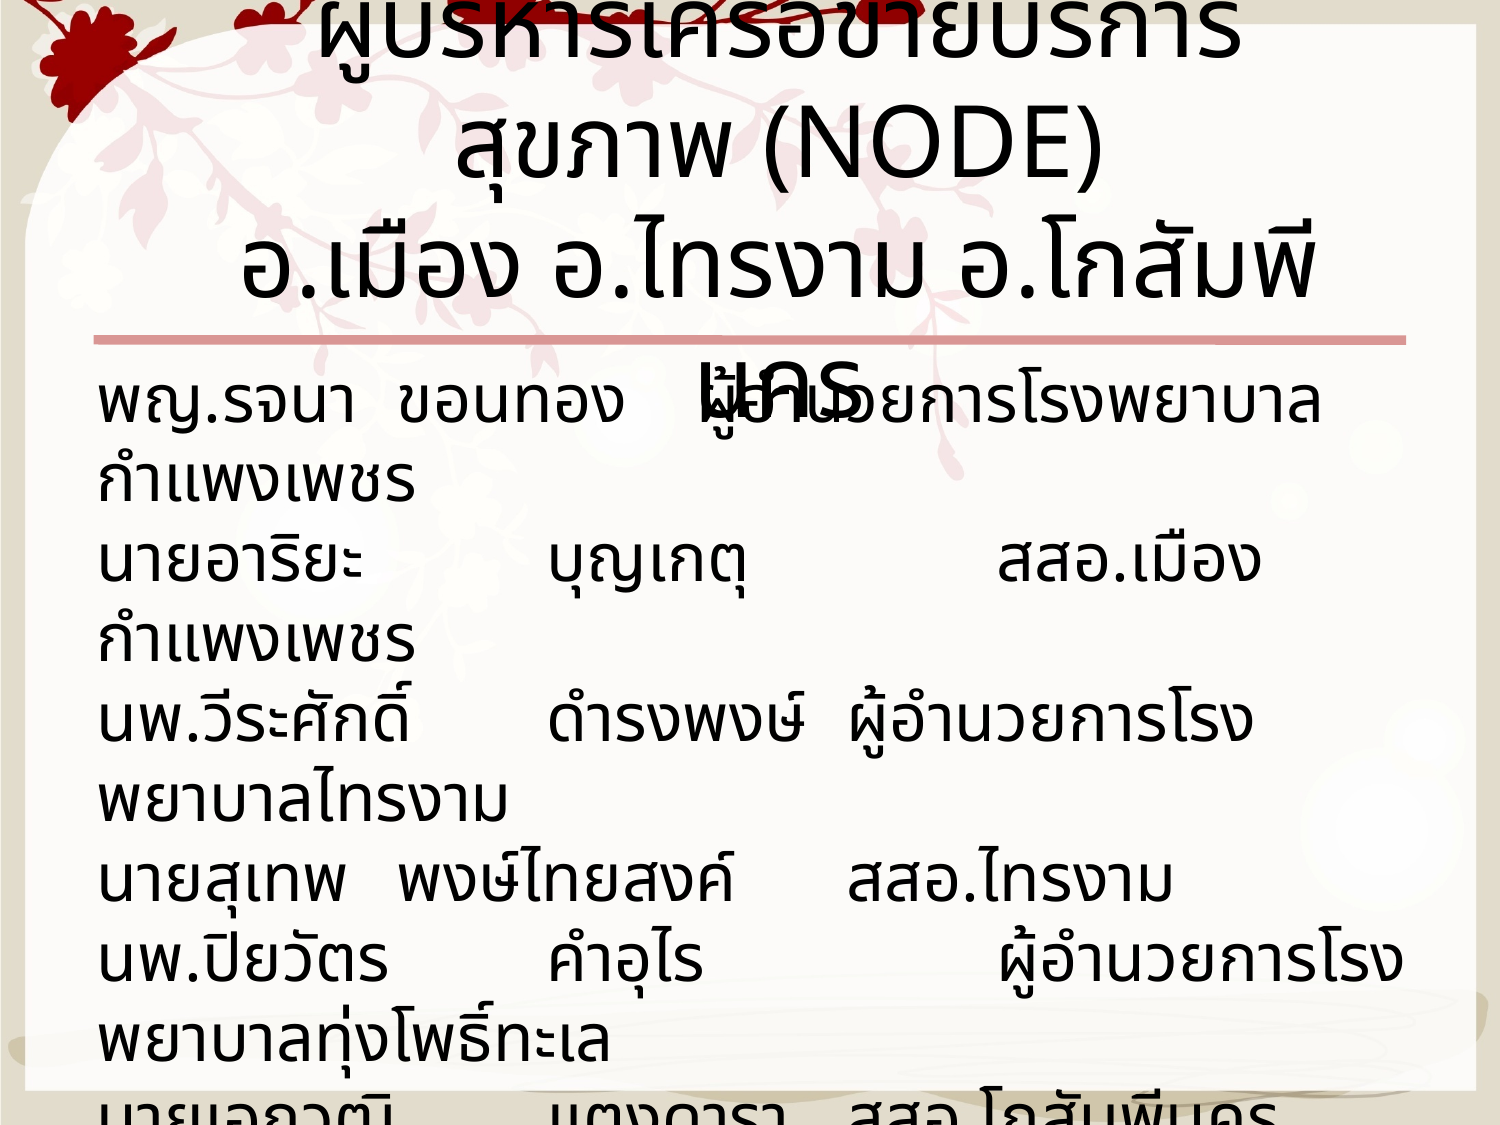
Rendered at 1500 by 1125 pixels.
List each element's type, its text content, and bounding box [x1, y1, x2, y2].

text_box พญ.รจนา ขอนทอง ผู้อำนวยการโรงพยาบาลกำแพงเพชร นายอาริยะ บุญเกตุ สสอ.เมืองกำแพงเพชร นพ.วีระศักดิ์ ดำรงพงษ์ ผู้อำนวยการโรงพยาบาลไทรงาม นายสุเทพ พงษ์ไทยสงค์ สสอ.ไทรงาม นพ.ปิยวัตร คำอุไร ผู้อำนวยการโรงพยาบาลทุ่งโพธิ์ทะเล นายเอกวุฒิ แตงดารา สสอ.โกสัมพีนคร นพ.ธีรพงศ์ ตัญเจริญสุขจิต ผู้อำนวยการโรงพยาบาลโกสัมพีนคร [81, 347, 1430, 1125]
text_box ผู้บริหารเครือข่ายบริการสุขภาพ (NODE) อ.เมือง อ.ไทรงาม อ.โกสัมพีนคร [199, 199, 1360, 317]
picture [0, 0, 1500, 1125]
